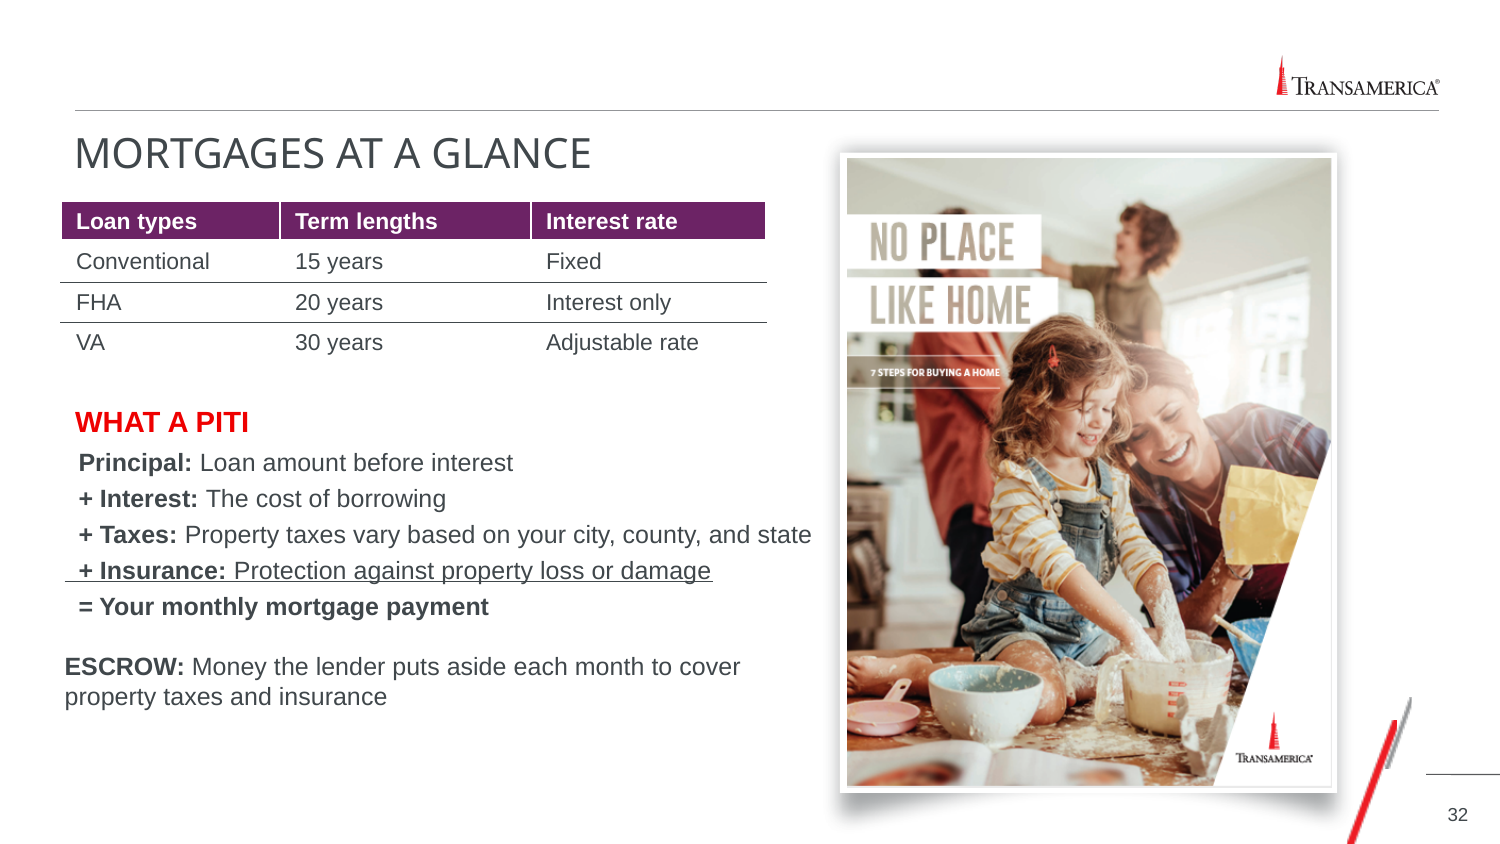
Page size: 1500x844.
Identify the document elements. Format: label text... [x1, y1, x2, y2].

table_cell Adjustable rate [532, 323, 765, 362]
picture [847, 158, 1332, 788]
table_cell FHA [62, 283, 279, 322]
table_cell 30 years [281, 323, 530, 362]
table_cell VA [62, 323, 279, 362]
table_header Loan types [62, 202, 279, 239]
table_header Interest rate [532, 202, 765, 239]
table_cell Conventional [62, 244, 279, 282]
slide_number 32 [1432, 795, 1493, 840]
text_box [821, 131, 1355, 844]
text_box WHAT A PITI Principal: Loan amount before interest + Interest: The cost of borrowing + Taxes: Property taxes vary based on your city, county, and state + Insurance: Protection against property loss or damage = Your monthly mortgage payment ESCROW: Money the lender puts aside each month to cover property taxes and insurance [49, 387, 821, 743]
table_cell Fixed [532, 244, 765, 282]
picture [1274, 53, 1441, 96]
table_cell 20 years [281, 283, 530, 322]
title mortgages at a glance [58, 119, 1259, 173]
table_cell 15 years [281, 244, 530, 282]
table_header Term lengths [281, 202, 530, 239]
table_cell Interest only [532, 283, 765, 322]
